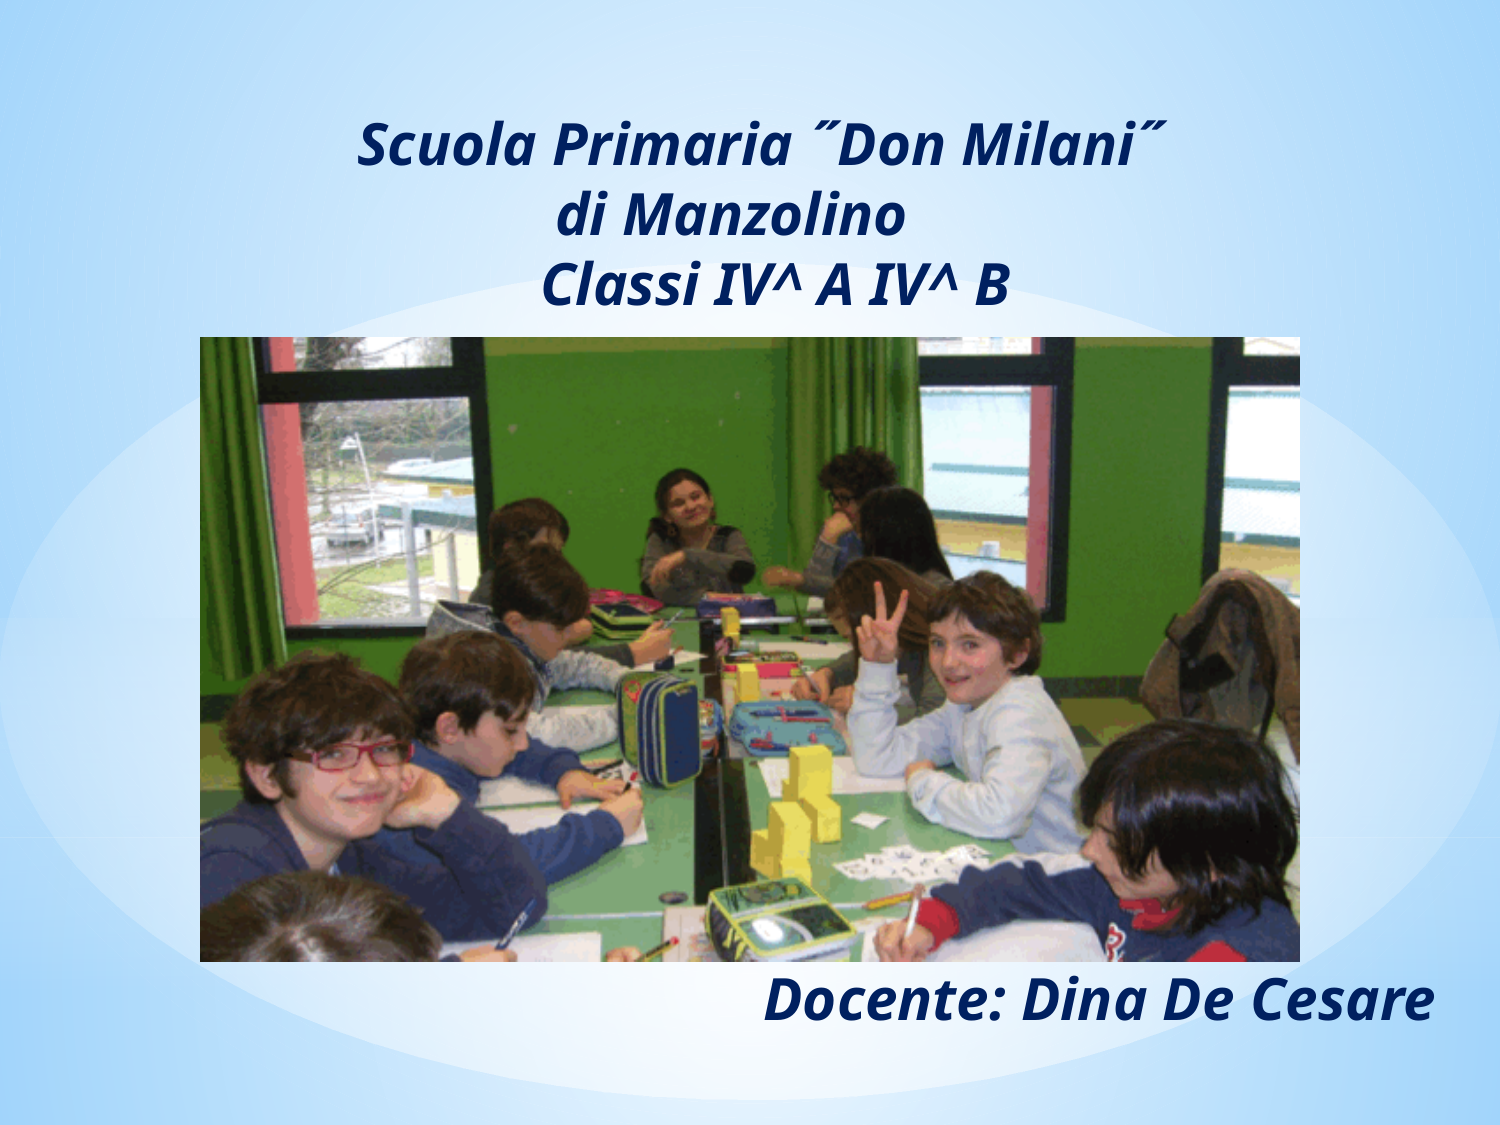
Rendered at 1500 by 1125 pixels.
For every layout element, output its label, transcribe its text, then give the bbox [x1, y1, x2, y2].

text_box Scuola Primaria ˝Don Milani˝ di Manzolino Classi IV^ A IV^ B [159, 99, 1341, 325]
text_box Docente: Dina De Cesare [490, 786, 1471, 1042]
picture [199, 337, 1301, 962]
